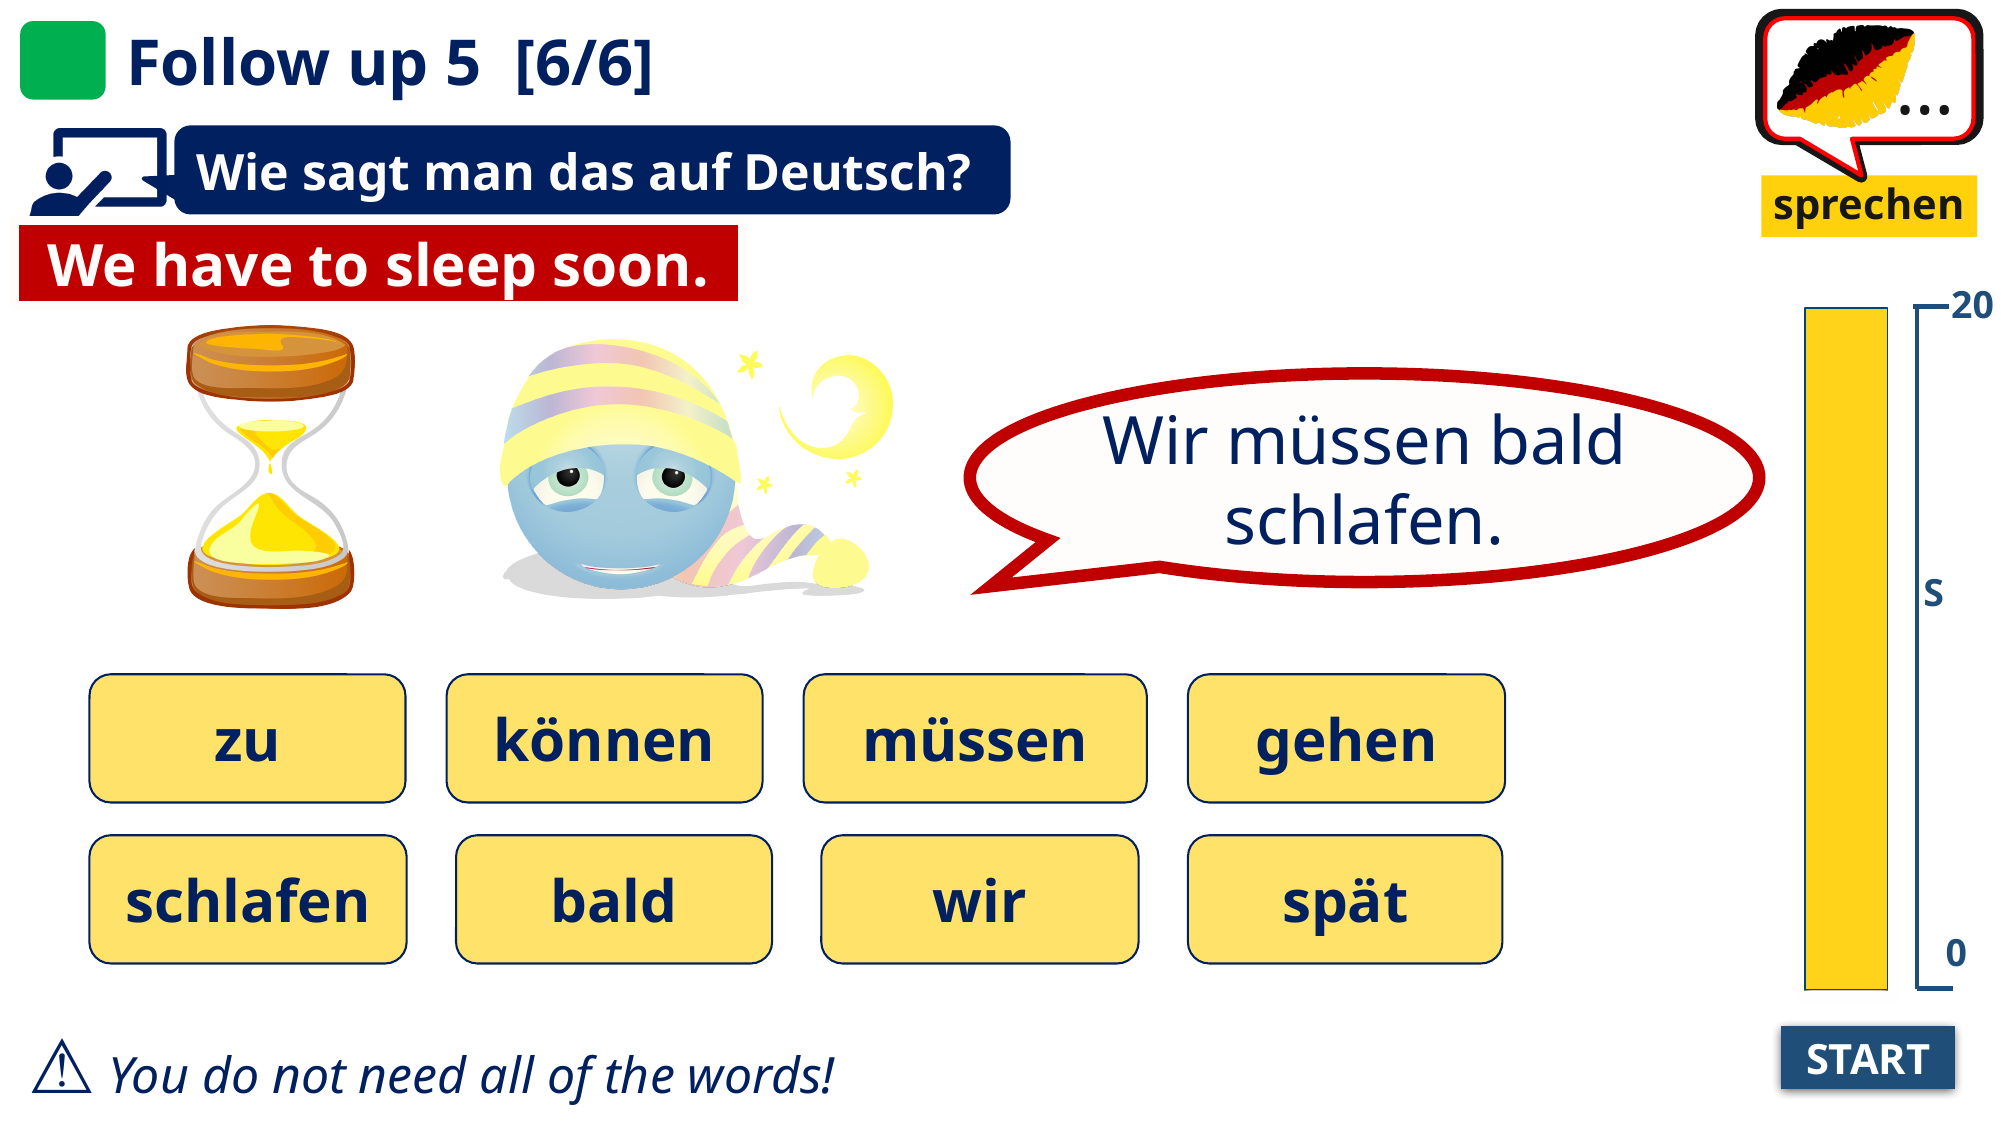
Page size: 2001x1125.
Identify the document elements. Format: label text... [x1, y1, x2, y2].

text_box Wie sagt man das auf Deutsch? [181, 133, 1198, 209]
text_box schlafen [89, 835, 407, 964]
text_box 20 [1936, 273, 2000, 334]
picture [186, 325, 356, 609]
text_box START [1781, 1026, 1956, 1090]
text_box [1804, 307, 1888, 990]
text_box sprechen [1761, 175, 1978, 237]
text_box ⚠ You do not need all of the words! [13, 1011, 1195, 1117]
text_box 0 [1930, 921, 2000, 982]
text_box S [1921, 561, 2000, 621]
title Follow up 5 [6/6] [111, 23, 1097, 108]
text_box [20, 21, 106, 96]
text_box bald [456, 835, 773, 964]
text_box wir [821, 835, 1139, 964]
text_box Wir müssen bald schlafen. [969, 373, 1760, 587]
text_box zu [89, 674, 406, 803]
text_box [1761, 14, 1978, 139]
text_box gehen [1187, 674, 1506, 803]
picture [22, 98, 173, 249]
text_box S [1908, 561, 1912, 621]
text_box [178, 125, 1008, 215]
text_box spät [1187, 835, 1503, 964]
text_box müssen [803, 674, 1147, 803]
picture [499, 338, 894, 600]
text_box We have to sleep soon. [13, 220, 743, 306]
text_box können [446, 674, 763, 803]
